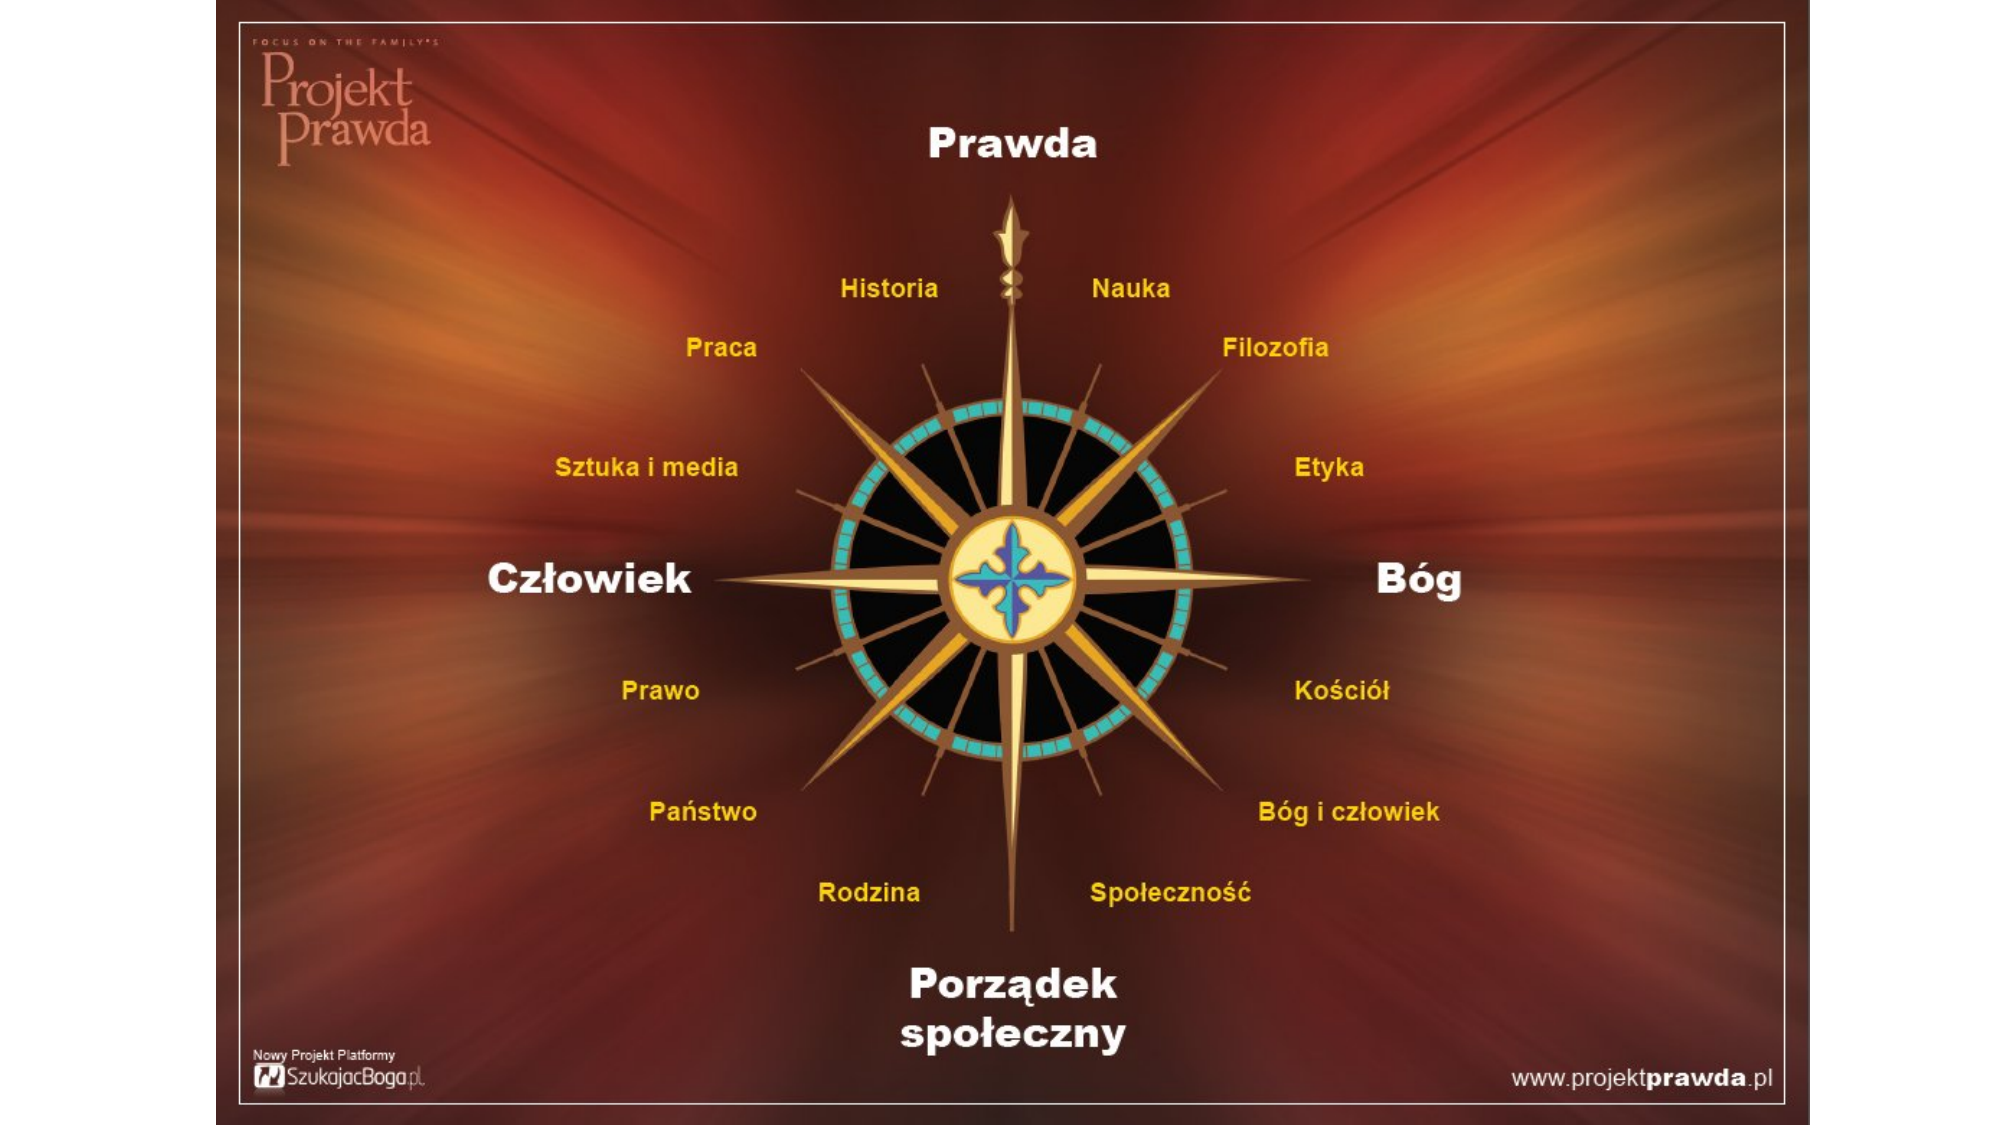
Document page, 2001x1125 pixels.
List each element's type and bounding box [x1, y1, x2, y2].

list [216, 0, 1810, 1125]
